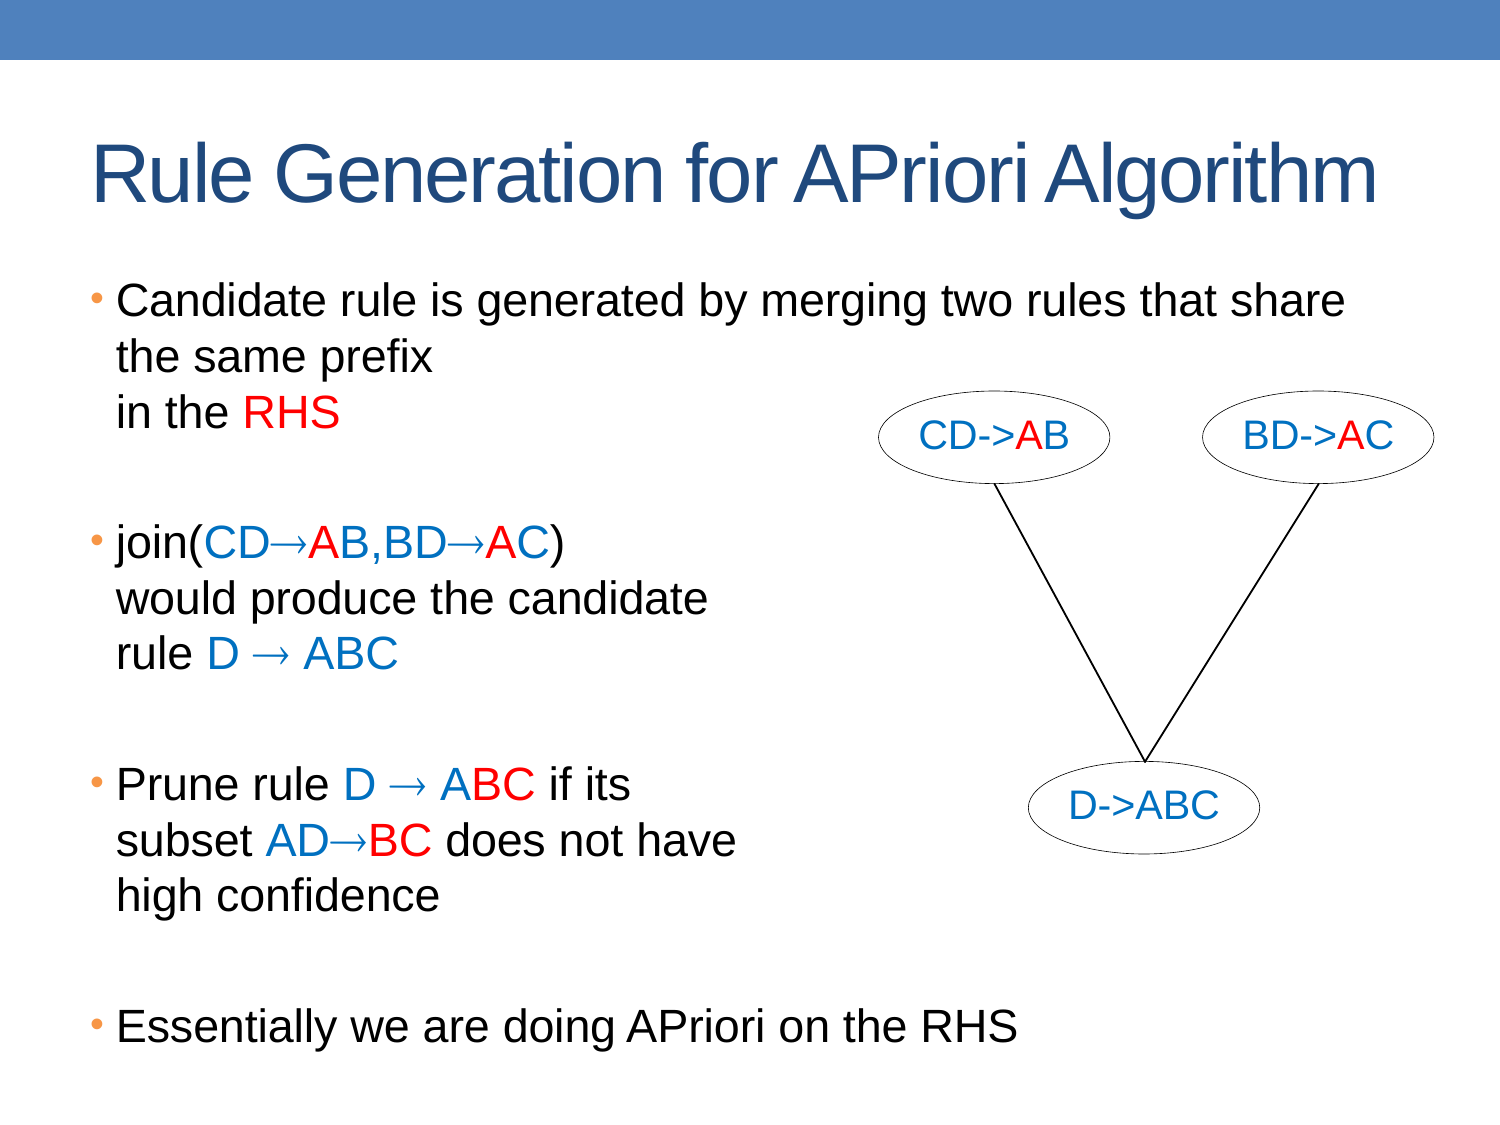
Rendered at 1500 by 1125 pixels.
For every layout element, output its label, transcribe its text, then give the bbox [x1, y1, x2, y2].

title Rule Generation for APriori Algorithm [75, 87, 1425, 250]
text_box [874, 387, 1438, 858]
list Candidate rule is generated by merging two rules that share the same prefix in the RHS join(CDAB,BDAC) would produce the candidate rule D  ABC Prune rule D  ABC if its subset ADBC does not have high confidence Essentially we are doing APriori on the RHS [75, 262, 1425, 1063]
